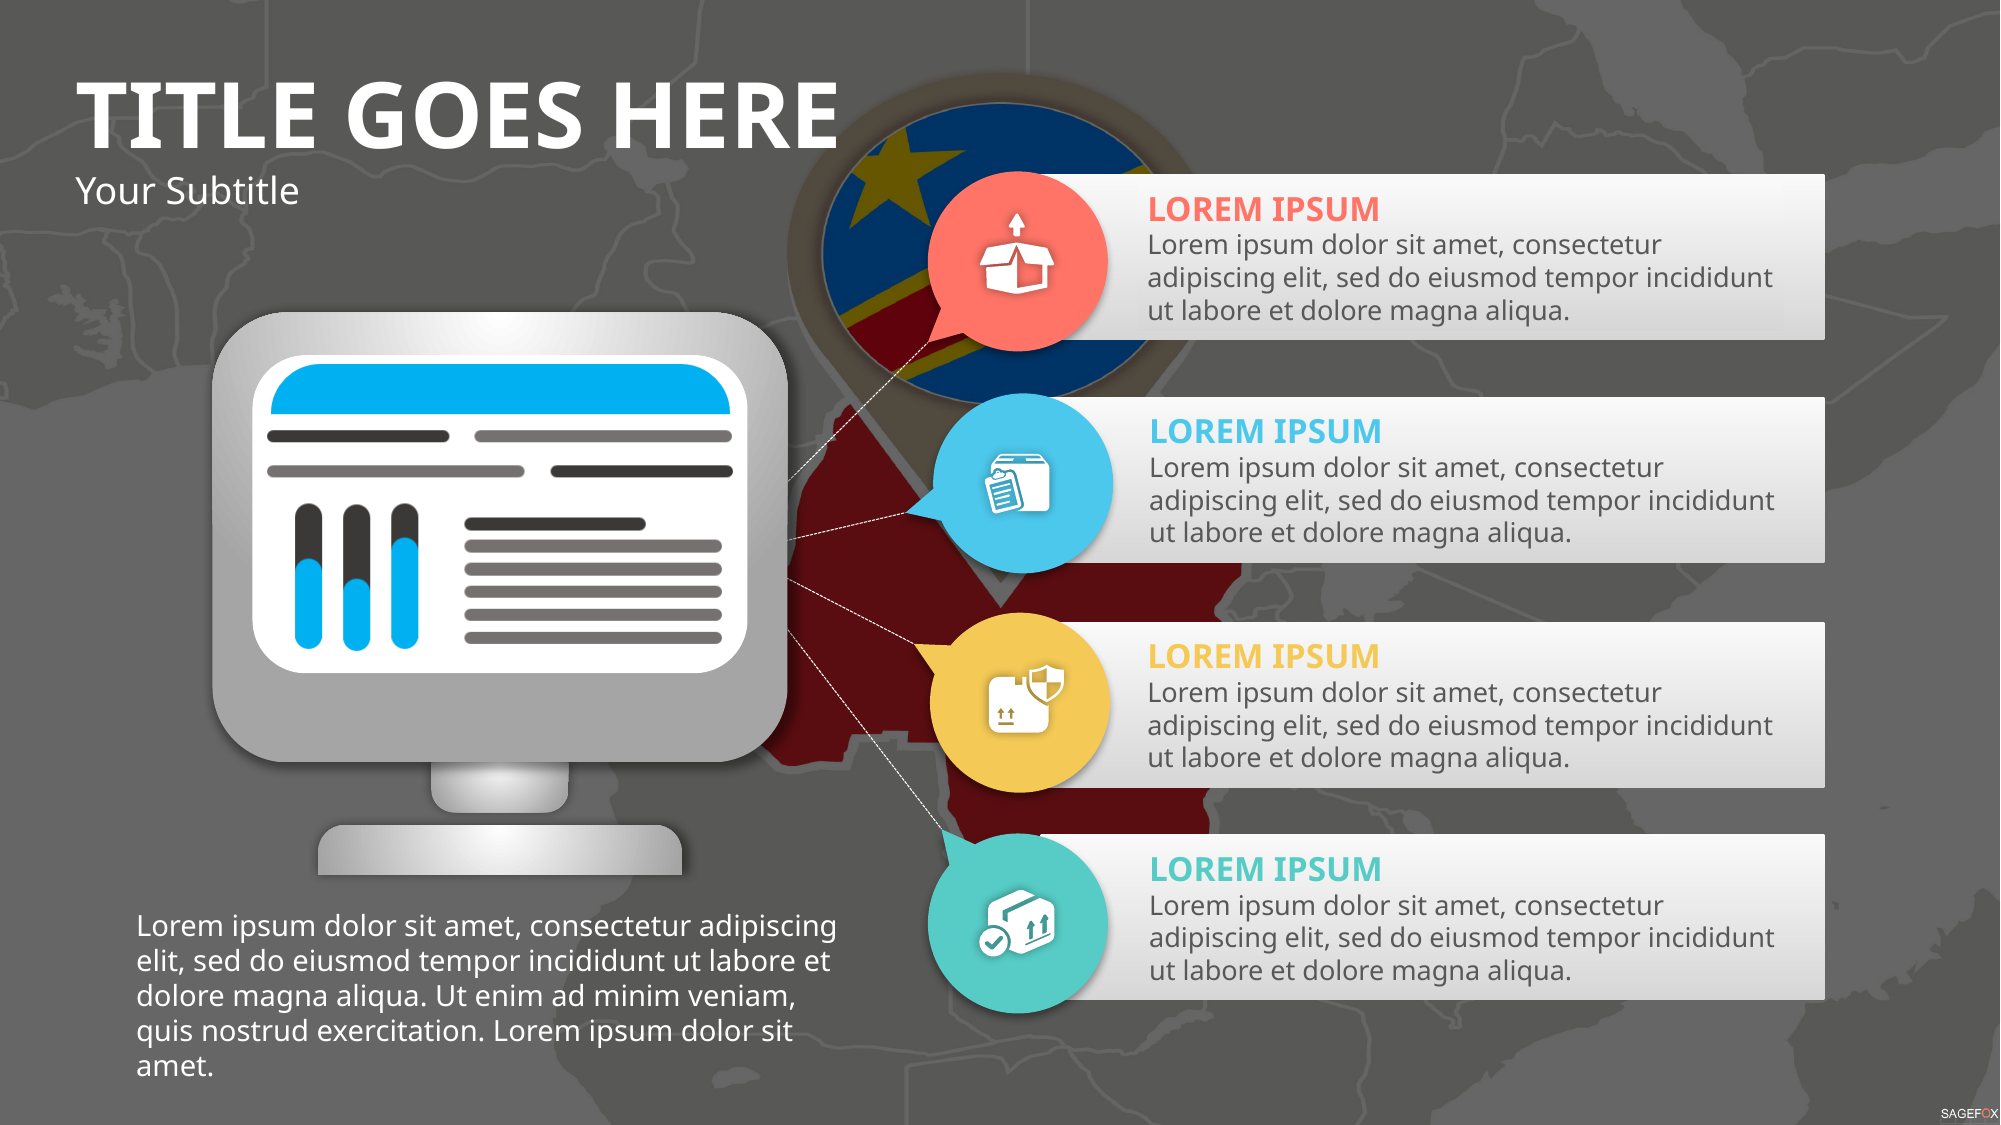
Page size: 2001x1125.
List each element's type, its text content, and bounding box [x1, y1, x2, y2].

text_box TITLE GOES HERE Your Subtitle [60, 49, 1036, 220]
text_box [988, 889, 1040, 954]
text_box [1040, 397, 1825, 563]
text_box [785, 577, 914, 626]
text_box [942, 612, 1060, 793]
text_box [768, 512, 906, 545]
text_box [984, 453, 1040, 514]
text_box [988, 676, 1038, 733]
text_box [927, 829, 1066, 1014]
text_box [785, 626, 942, 830]
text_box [1038, 622, 1825, 788]
text_box [1008, 213, 1025, 237]
text_box [927, 171, 1062, 352]
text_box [1038, 174, 1825, 340]
text_box [1029, 668, 1038, 697]
picture [0, 0, 2001, 1125]
text_box [979, 928, 1008, 957]
text_box [430, 779, 570, 814]
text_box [776, 342, 928, 494]
text_box [251, 354, 749, 675]
text_box [986, 251, 1038, 294]
text_box [316, 823, 684, 876]
text_box [211, 311, 789, 764]
text_box [906, 393, 1066, 574]
text_box [979, 242, 1038, 266]
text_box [1040, 834, 1825, 1000]
text_box Lorem ipsum dolor sit amet, consectetur adipiscing elit, sed do eiusmod tempor incididunt ut labore et dolore magna aliqua. Ut enim ad minim veniam, quis nostrud exercitation. Lorem ipsum dolor sit amet. [121, 900, 854, 1105]
